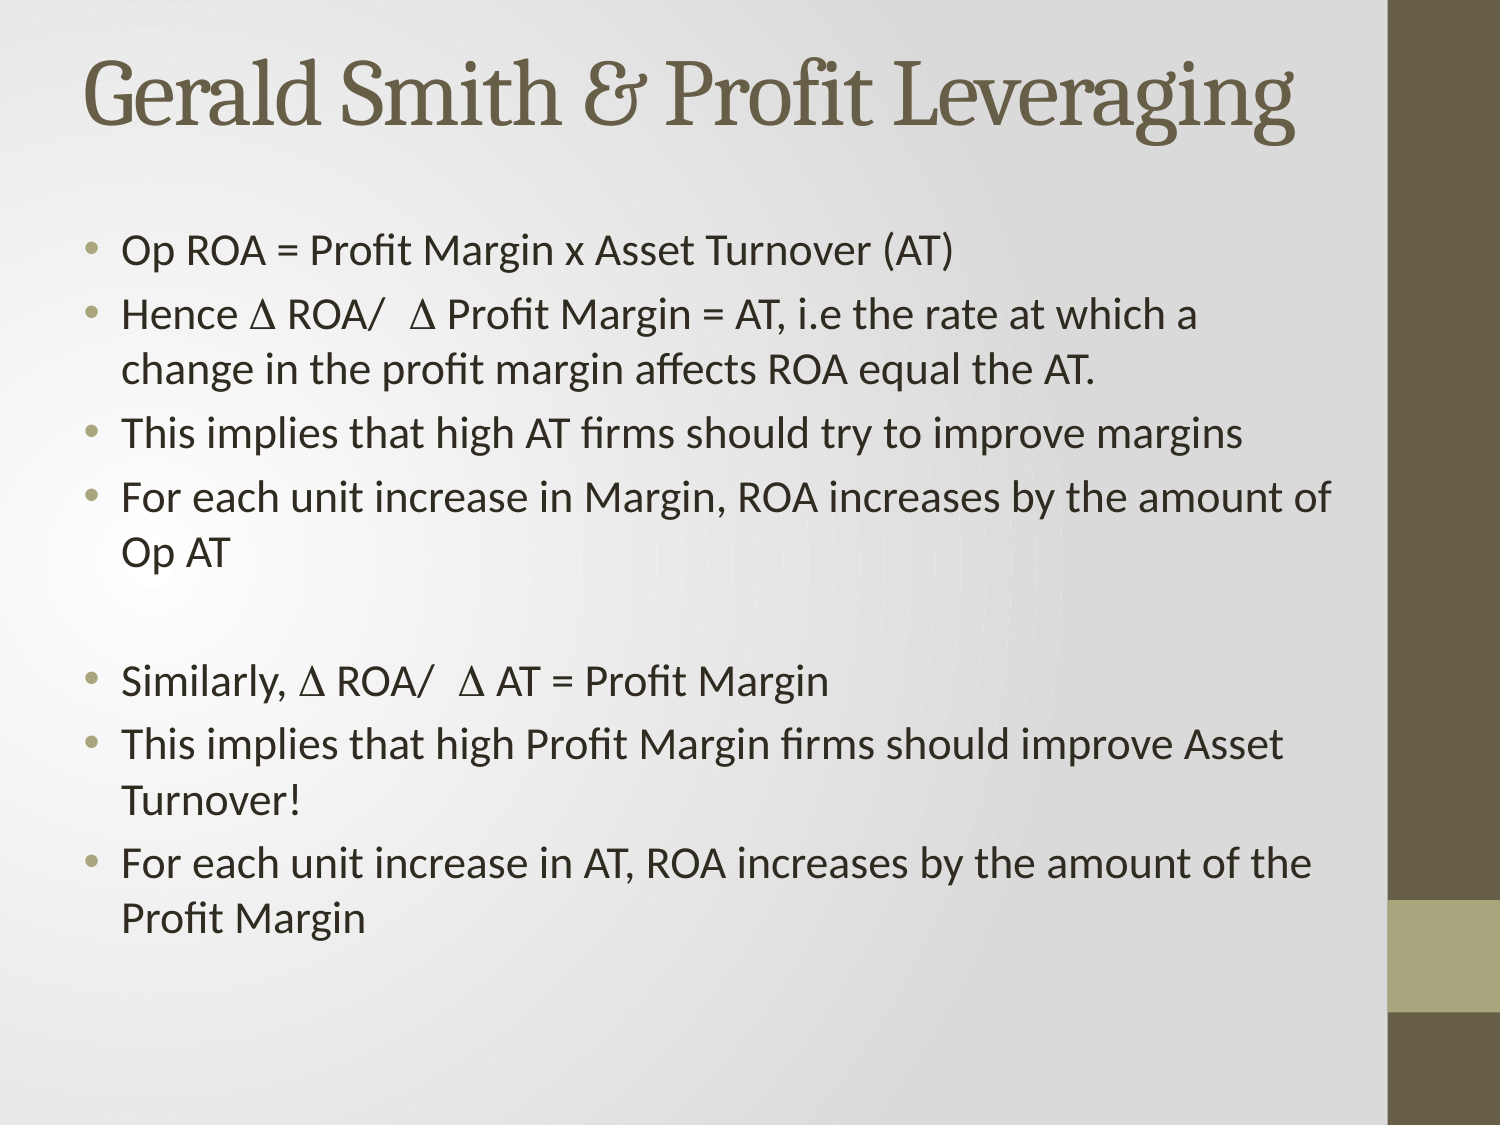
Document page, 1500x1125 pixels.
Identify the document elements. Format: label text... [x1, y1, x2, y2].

list Op ROA = Profit Margin x Asset Turnover (AT) Hence D ROA/ D Profit Margin = AT, i.e the rate at which a change in the profit margin affects ROA equal the AT. This implies that high AT firms should try to improve margins For each unit increase in Margin, ROA increases by the amount of Op AT Similarly, D ROA/ D AT = Profit Margin This implies that high Profit Margin firms should improve Asset Turnover! For each unit increase in AT, ROA increases by the amount of the Profit Margin [50, 212, 1350, 1063]
title Gerald Smith & Profit Leveraging [68, 37, 1432, 138]
